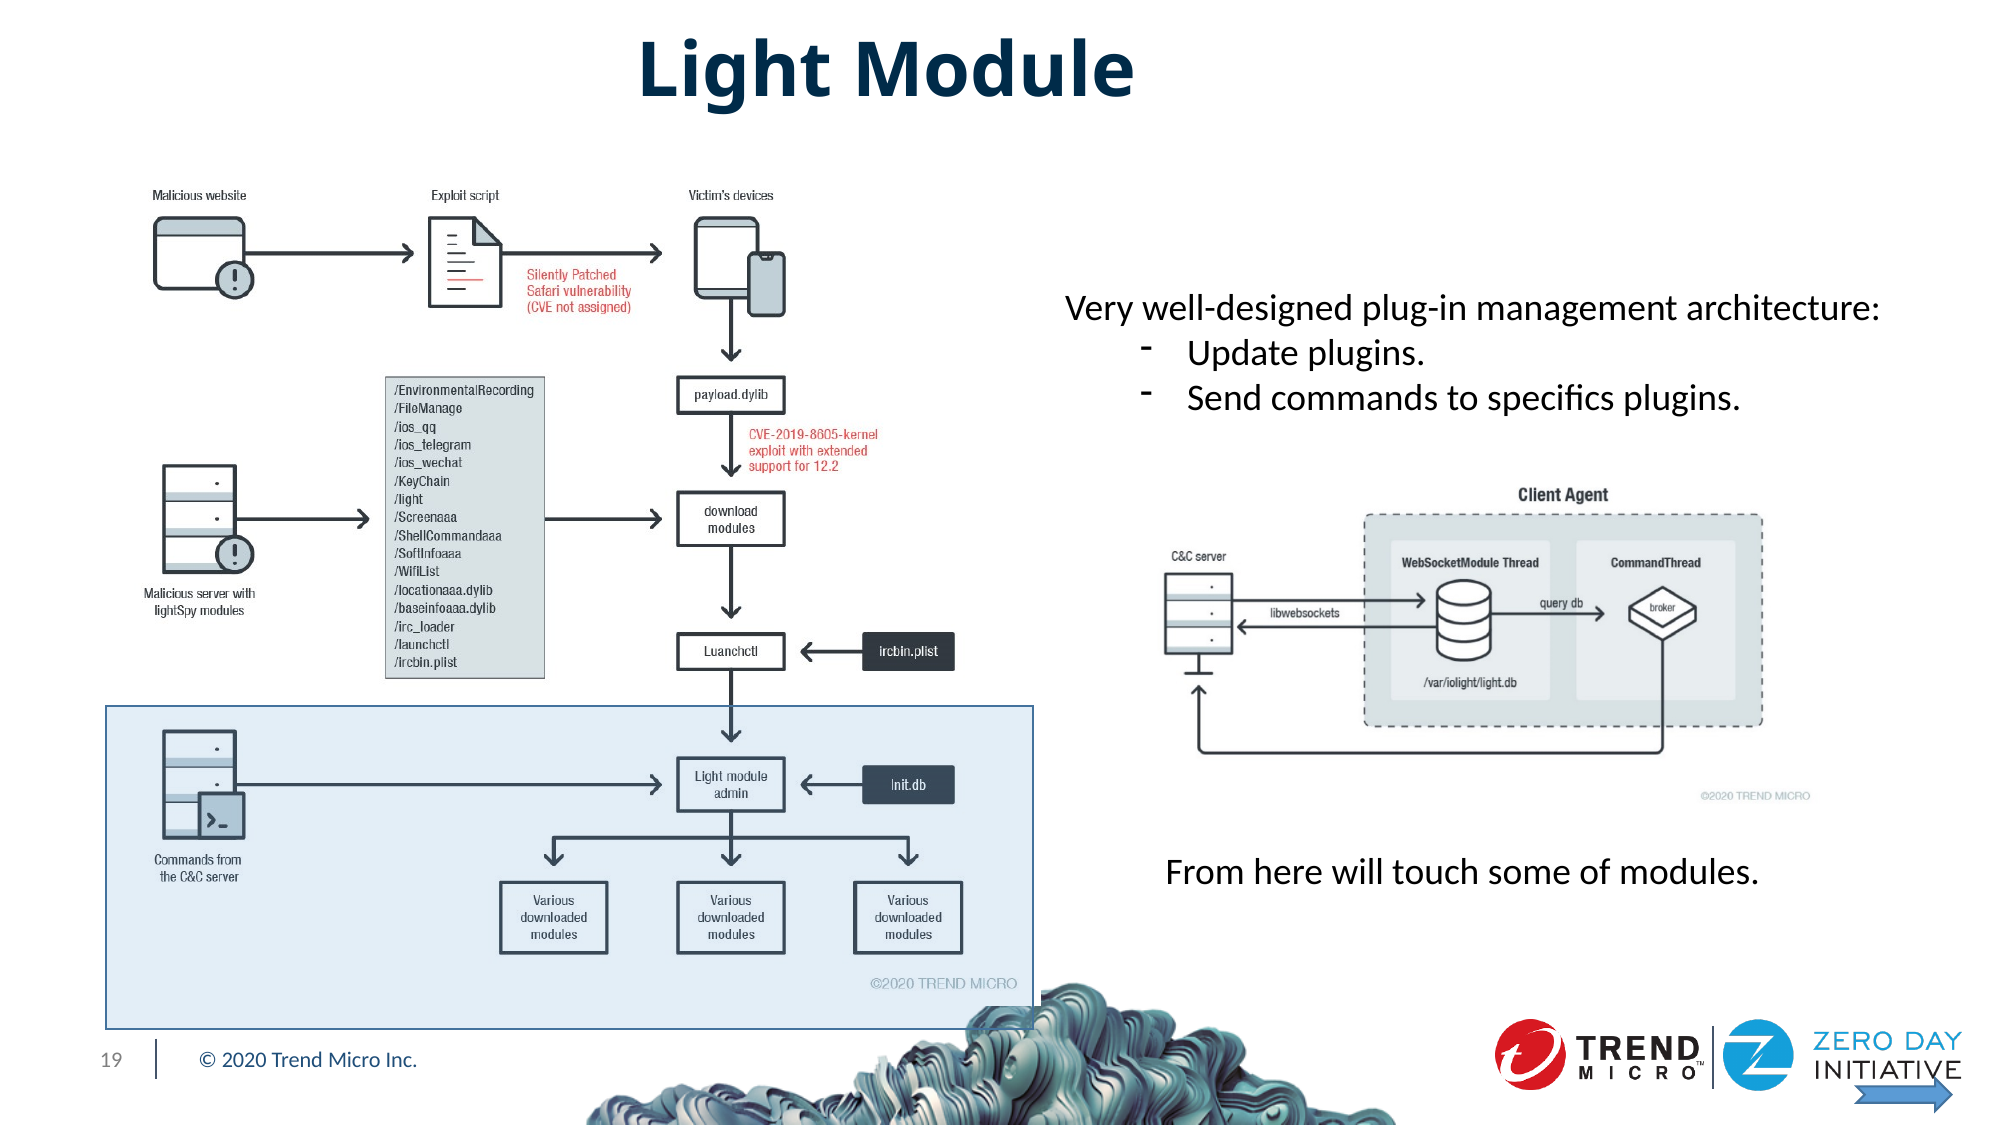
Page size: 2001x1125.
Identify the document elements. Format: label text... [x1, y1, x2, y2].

title Light Module [636, 12, 1173, 129]
text_box [105, 1006, 1034, 1030]
text_box Very well-designed plug-in management architecture: Update plugins. Send commands to specifics plugins. [1050, 275, 1897, 426]
picture [0, 120, 2000, 1125]
text_box [1854, 1075, 1953, 1114]
picture [1099, 421, 1828, 819]
text_box From here will touch some of modules. [1150, 839, 1776, 900]
